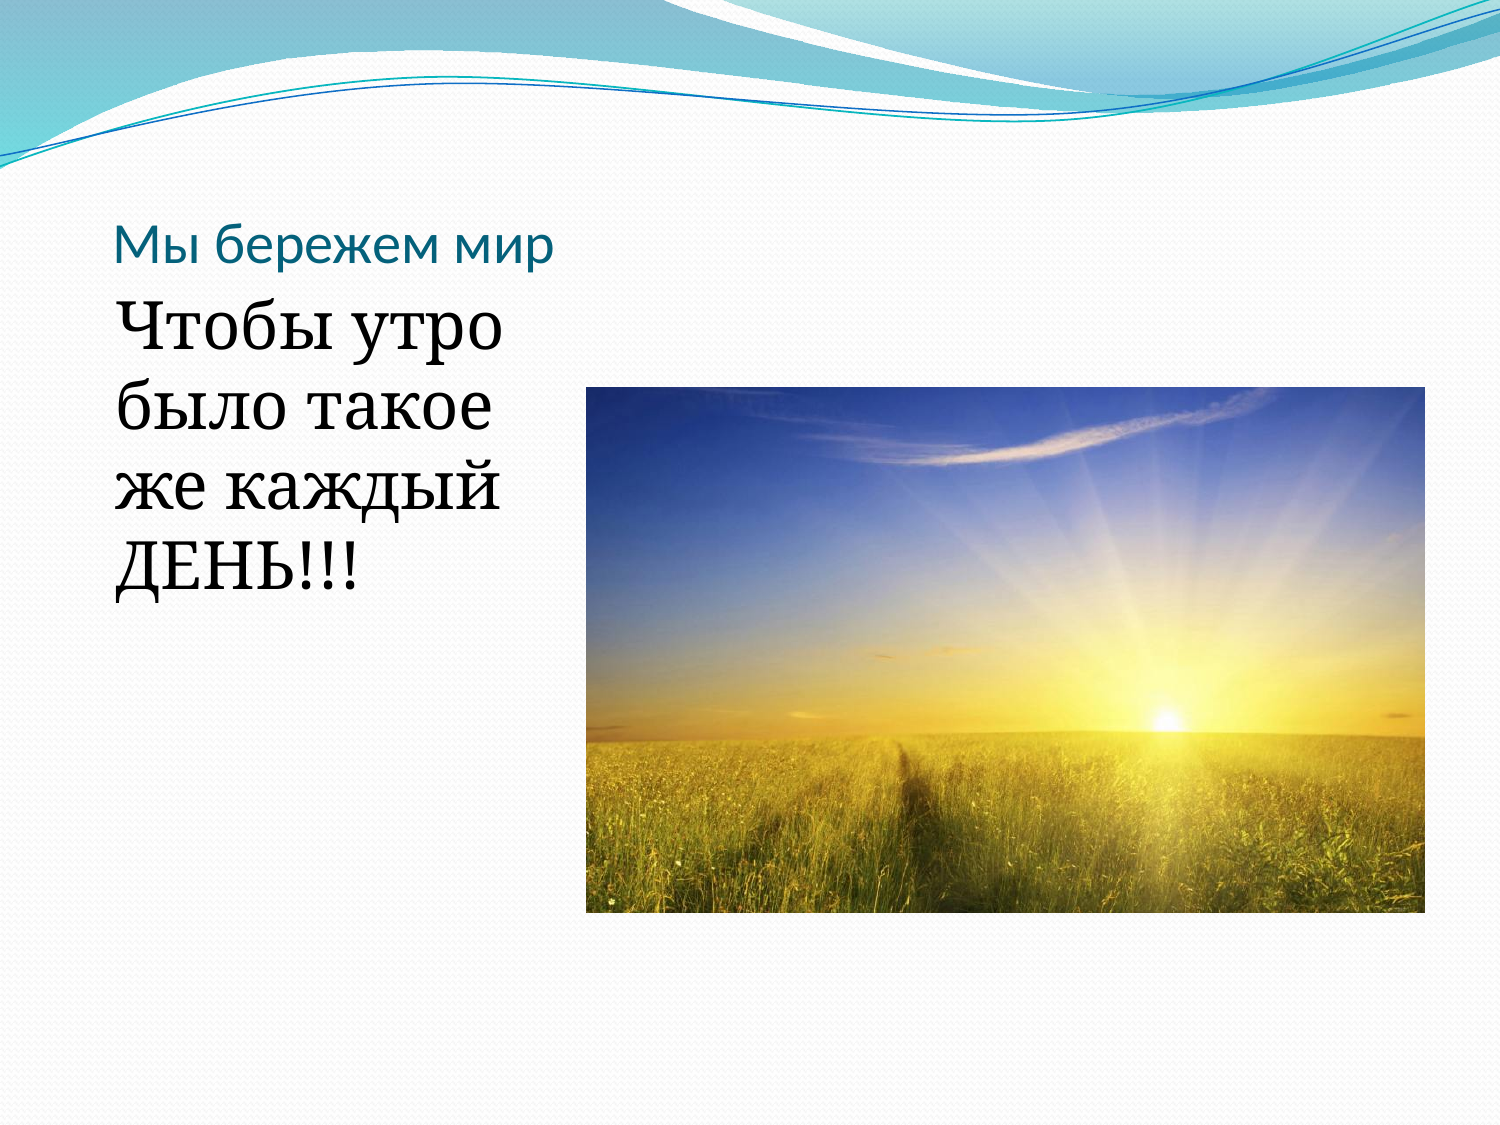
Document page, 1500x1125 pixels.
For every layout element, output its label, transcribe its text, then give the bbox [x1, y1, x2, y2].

title Мы бережем мир [112, 84, 563, 275]
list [586, 387, 1426, 913]
list Чтобы утро было такое же каждый ДЕНЬ!!! [112, 275, 563, 1025]
